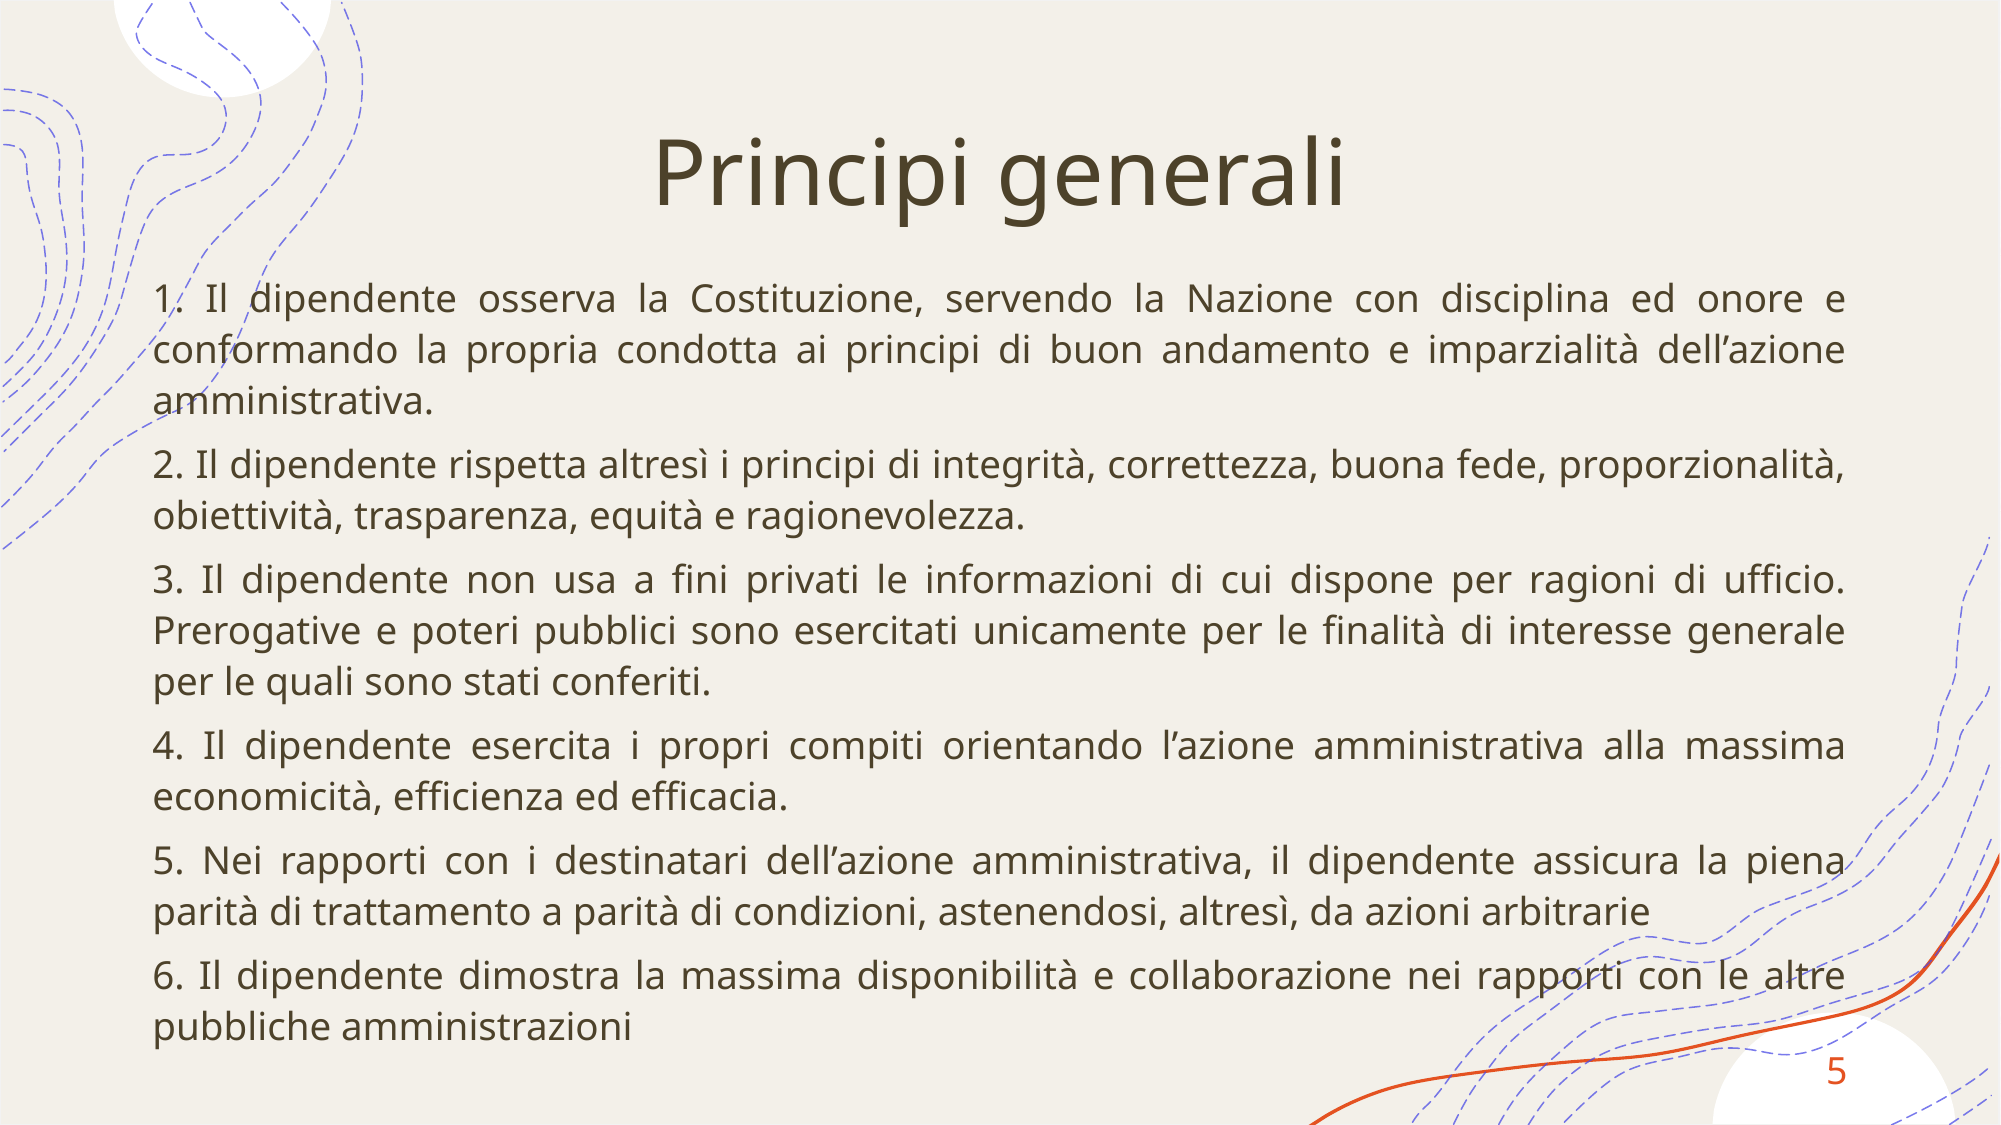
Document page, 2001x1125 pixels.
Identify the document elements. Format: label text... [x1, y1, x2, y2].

title Principi generali [137, 59, 1863, 262]
list 1. Il dipendente osserva la Costituzione, servendo la Nazione con disciplina ed onore e conformando la propria condotta ai principi di buon andamento e imparzialità dell’azione amministrativa. 2. Il dipendente rispetta altresì i principi di integrità, correttezza, buona fede, proporzionalità, obiettività, trasparenza, equità e ragionevolezza. 3. Il dipendente non usa a fini privati le informazioni di cui dispone per ragioni di ufficio. Prerogative e poteri pubblici sono esercitati unicamente per le finalità di interesse generale per le quali sono stati conferiti. 4. Il dipendente esercita i propri compiti orientando l’azione amministrativa alla massima economicità, efficienza ed efficacia. 5. Nei rapporti con i destinatari dell’azione amministrativa, il dipendente assicura la piena parità di trattamento a parità di condizioni, astenendosi, altresì, da azioni arbitrarie 6. Il dipendente dimostra la massima disponibilità e collaborazione nei rapporti con le altre pubbliche amministrazioni [137, 262, 1863, 1066]
slide_number 5 [1625, 1042, 1863, 1103]
